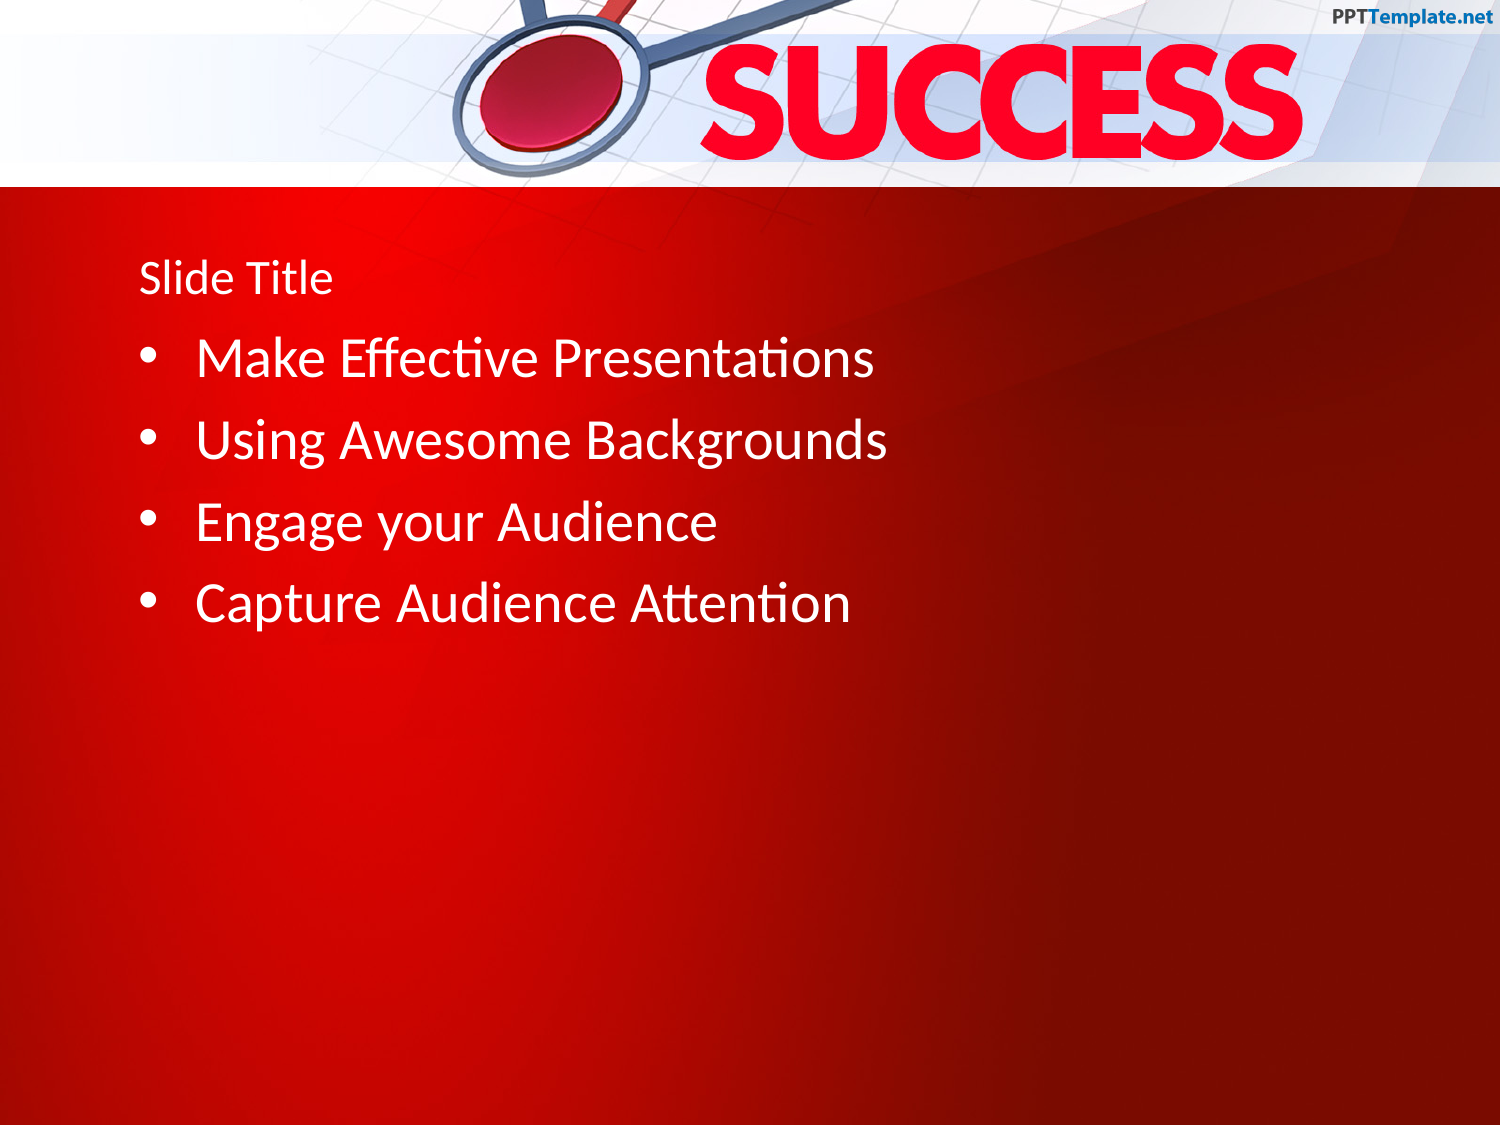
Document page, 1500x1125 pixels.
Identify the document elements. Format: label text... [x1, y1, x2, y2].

list Make Effective Presentations Using Awesome Backgrounds Engage your Audience Capture Audience Attention [123, 311, 1424, 939]
picture [0, 0, 1500, 1125]
title Slide Title [123, 236, 1424, 311]
